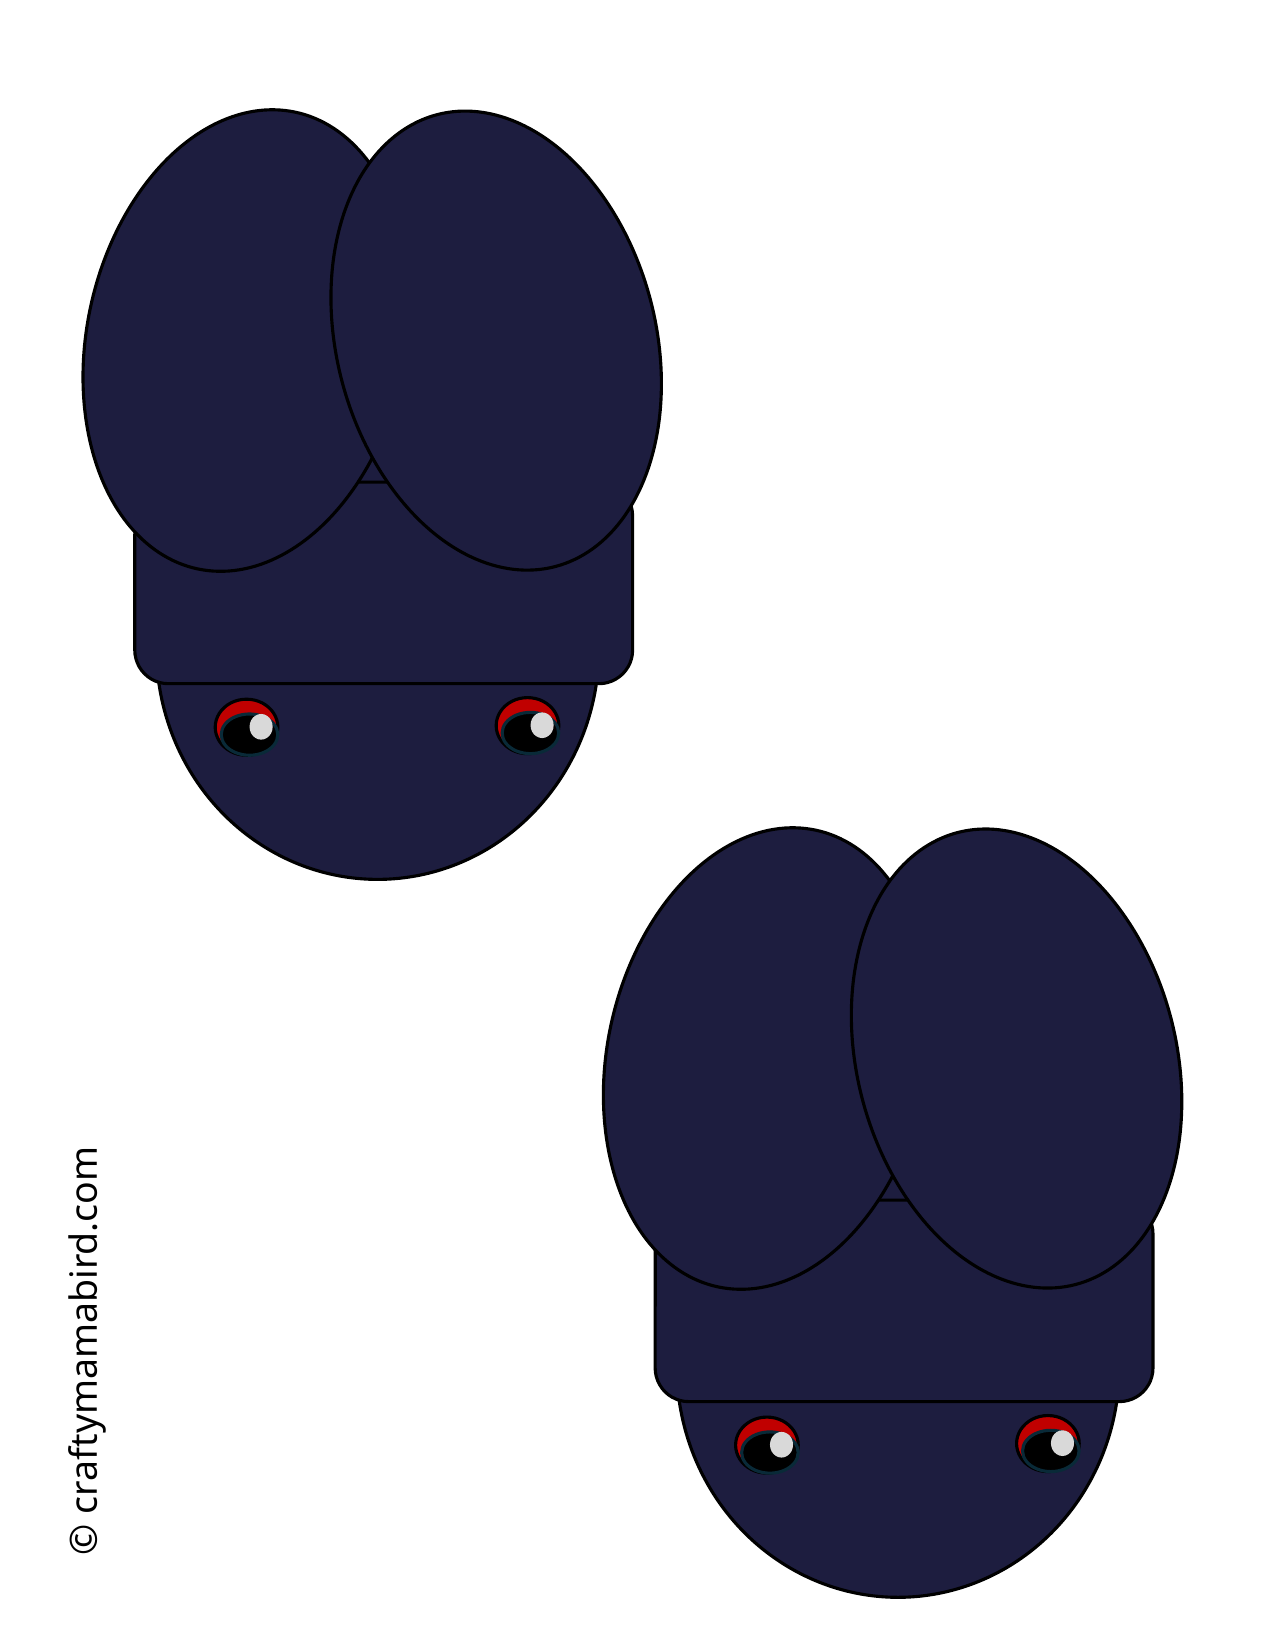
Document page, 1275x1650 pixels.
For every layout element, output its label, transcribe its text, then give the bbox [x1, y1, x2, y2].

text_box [606, 824, 1177, 1598]
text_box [86, 106, 657, 880]
text_box © craftymamabird.com [51, 753, 112, 1570]
